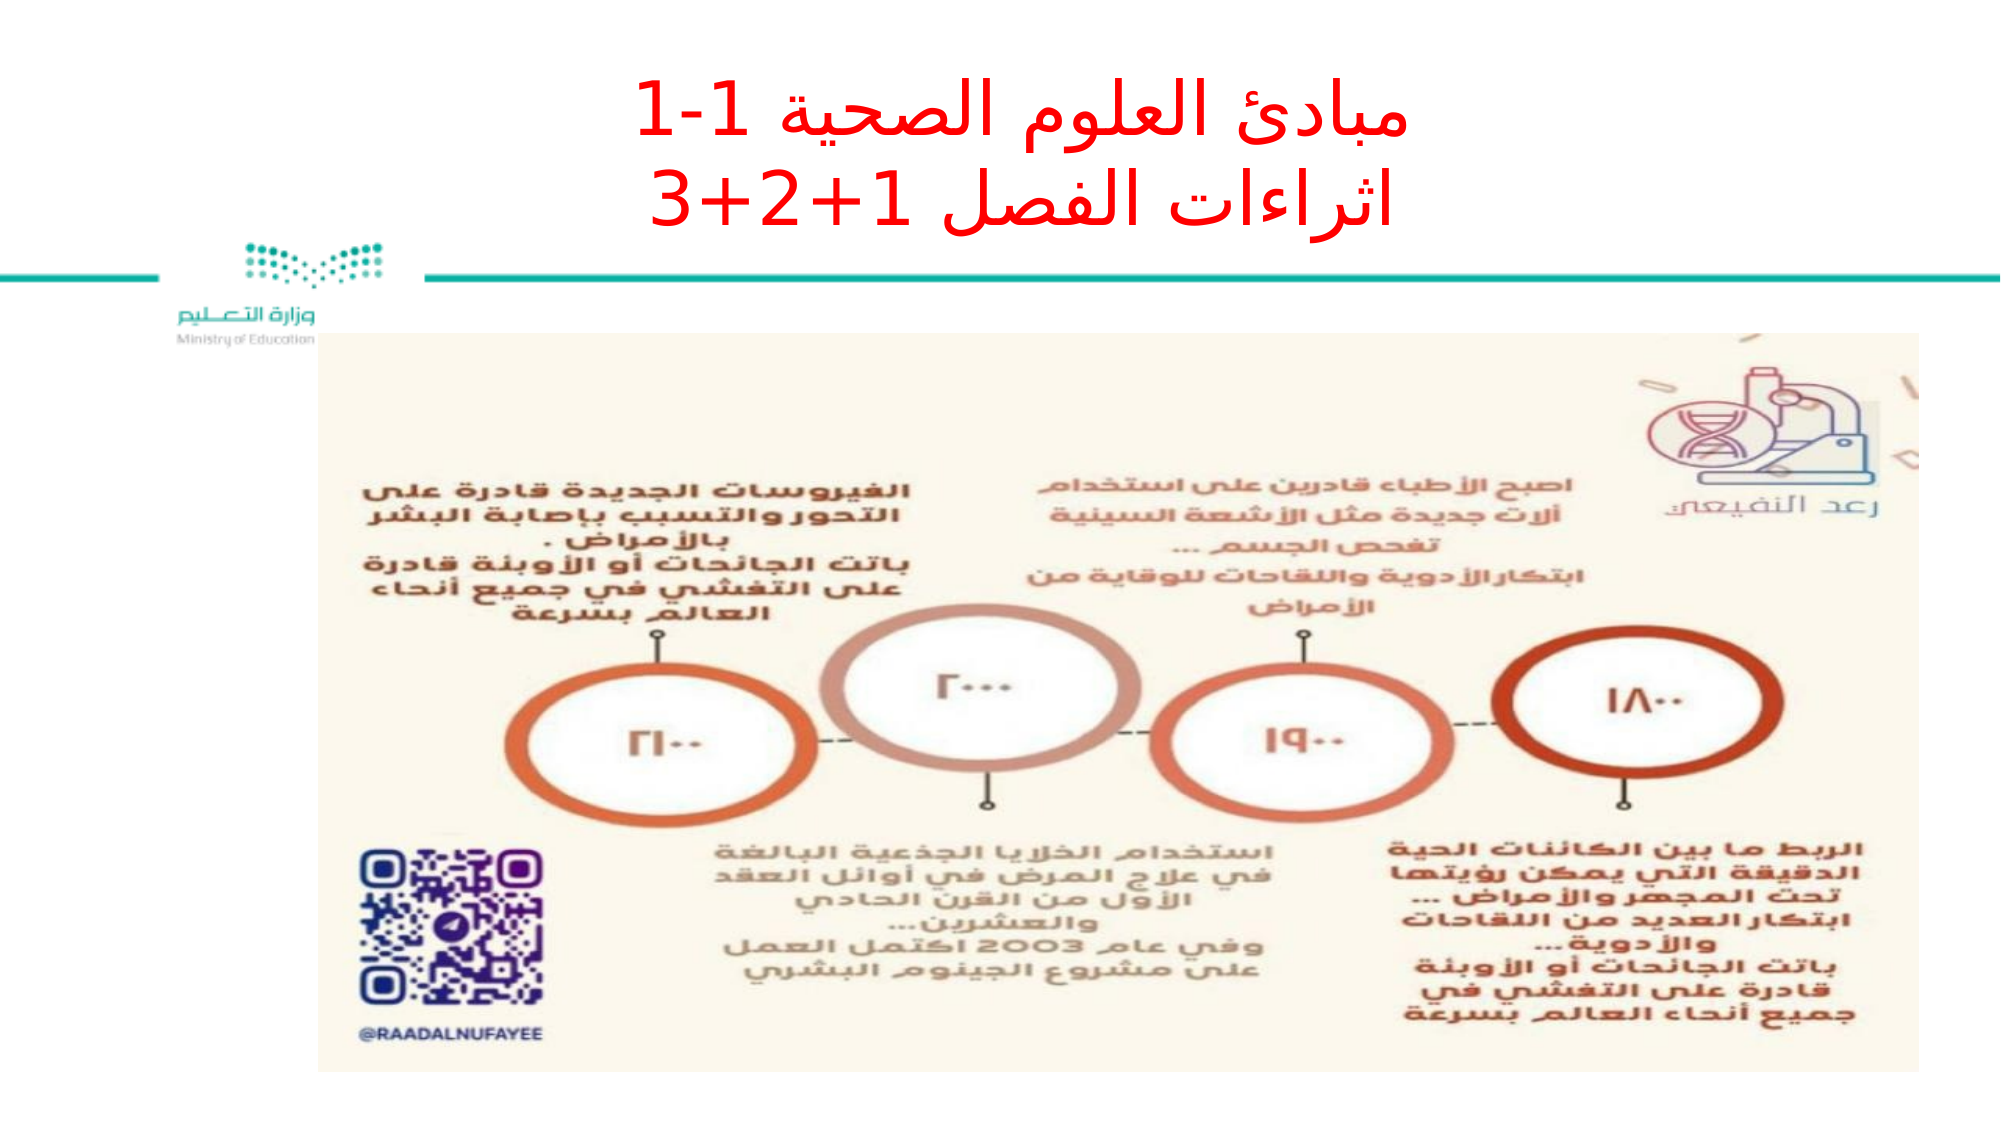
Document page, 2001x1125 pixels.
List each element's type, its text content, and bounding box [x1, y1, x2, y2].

picture [0, 0, 2001, 1125]
text_box مبادئ العلوم الصحية 1-1 اثراءات الفصل 1+2+3 [525, 53, 1520, 249]
